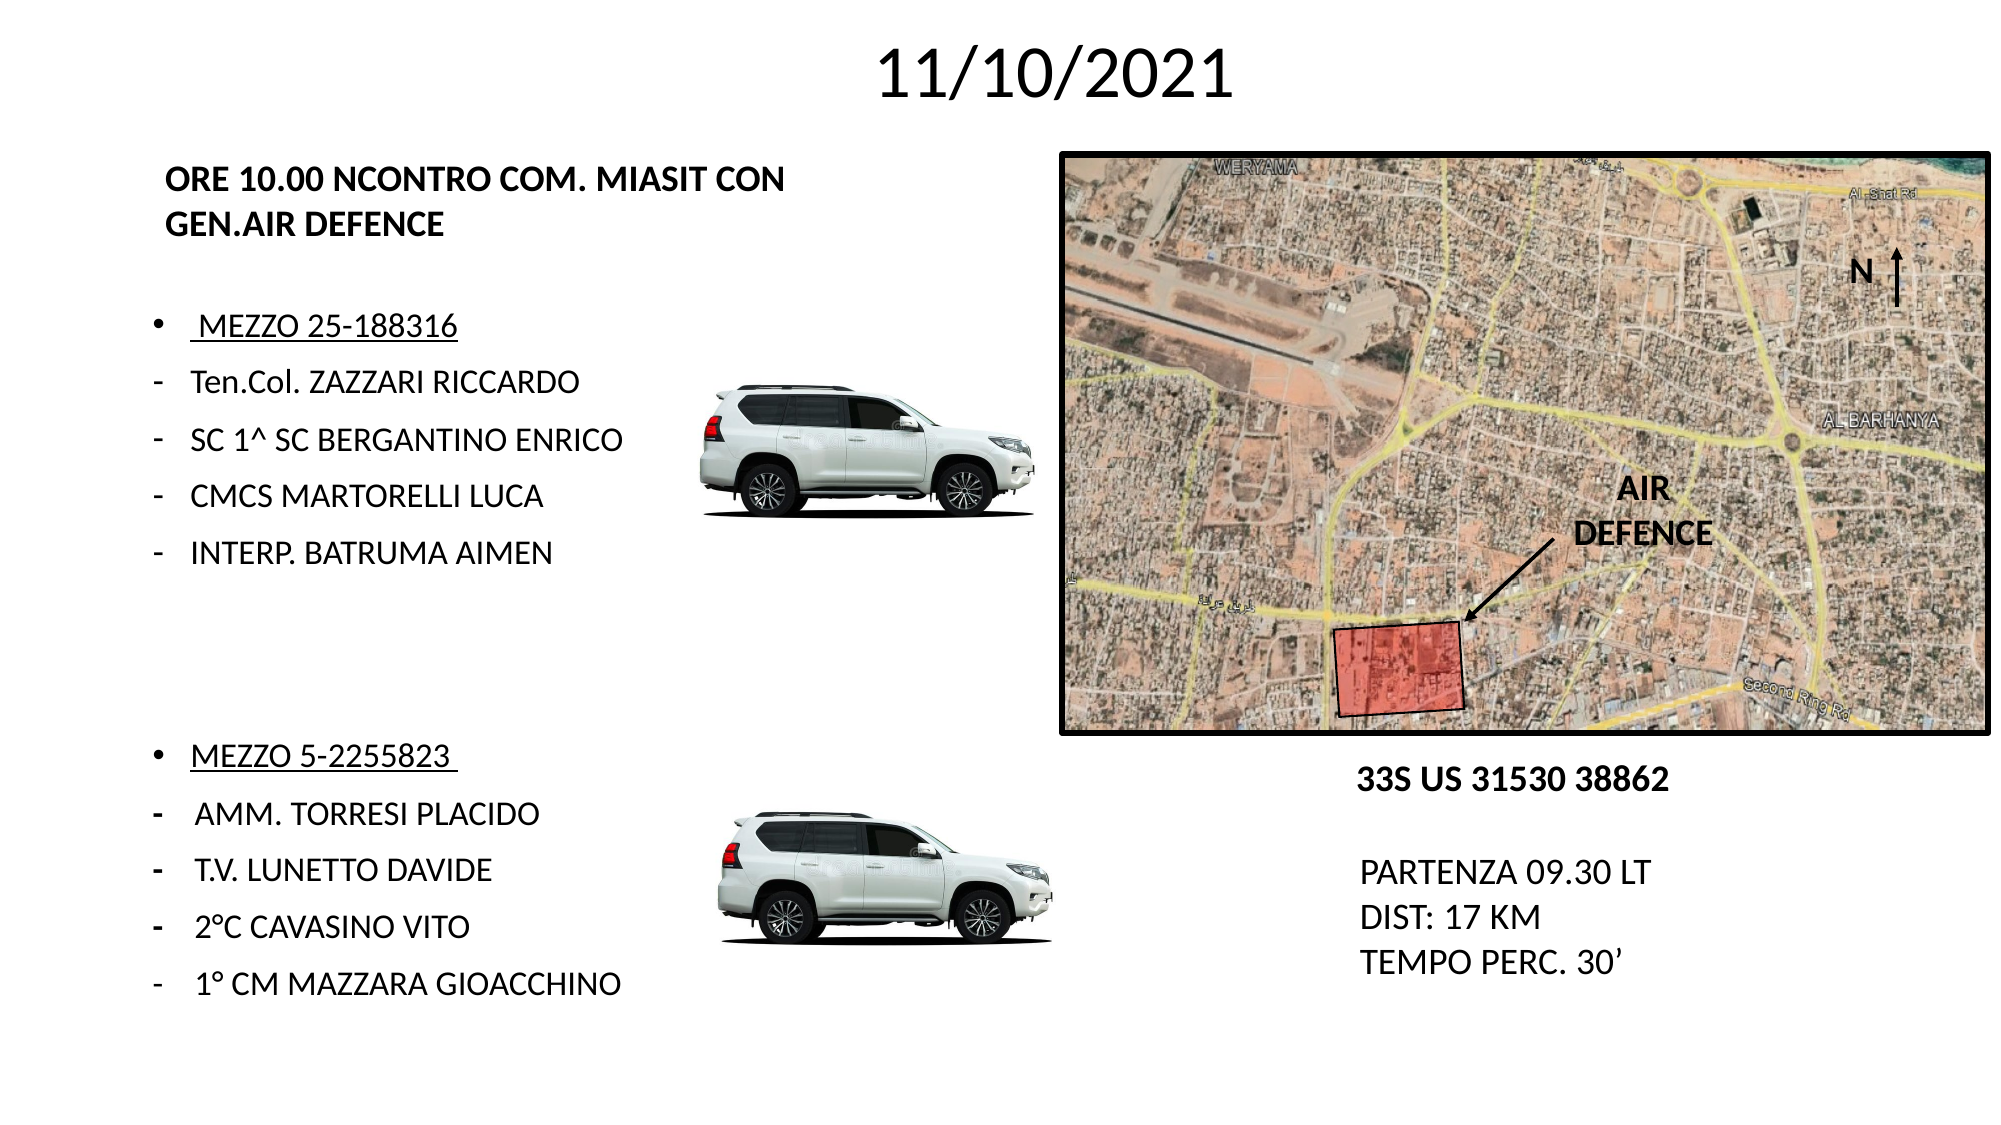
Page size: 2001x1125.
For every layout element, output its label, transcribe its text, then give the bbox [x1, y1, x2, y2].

text_box 33S US 31530 38862 [1341, 746, 1730, 807]
text_box 11/10/2021 [573, 15, 1536, 121]
picture [665, 157, 1985, 730]
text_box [1464, 538, 1554, 622]
picture [683, 740, 1084, 990]
text_box PARTENZA 09.30 LT DIST: 17 KM TEMPO PERC. 30’ [1345, 839, 1734, 1035]
text_box ORE 10.00 NCONTRO COM. MIASIT CON GEN.AIR DEFENCE [150, 146, 881, 252]
list MEZZO 25-188316 Ten.Col. ZAZZARI RICCARDO SC 1^ SC BERGANTINO ENRICO CMCS MARTORELLI LUCA INTERP. BATRUMA AIMEN MEZZO 5-2255823 - AMM. TORRESI PLACIDO - T.V. LUNETTO DAVIDE - 2°C CAVASINO VITO - 1° CM MAZZARA GIOACCHINO [137, 299, 1863, 1014]
